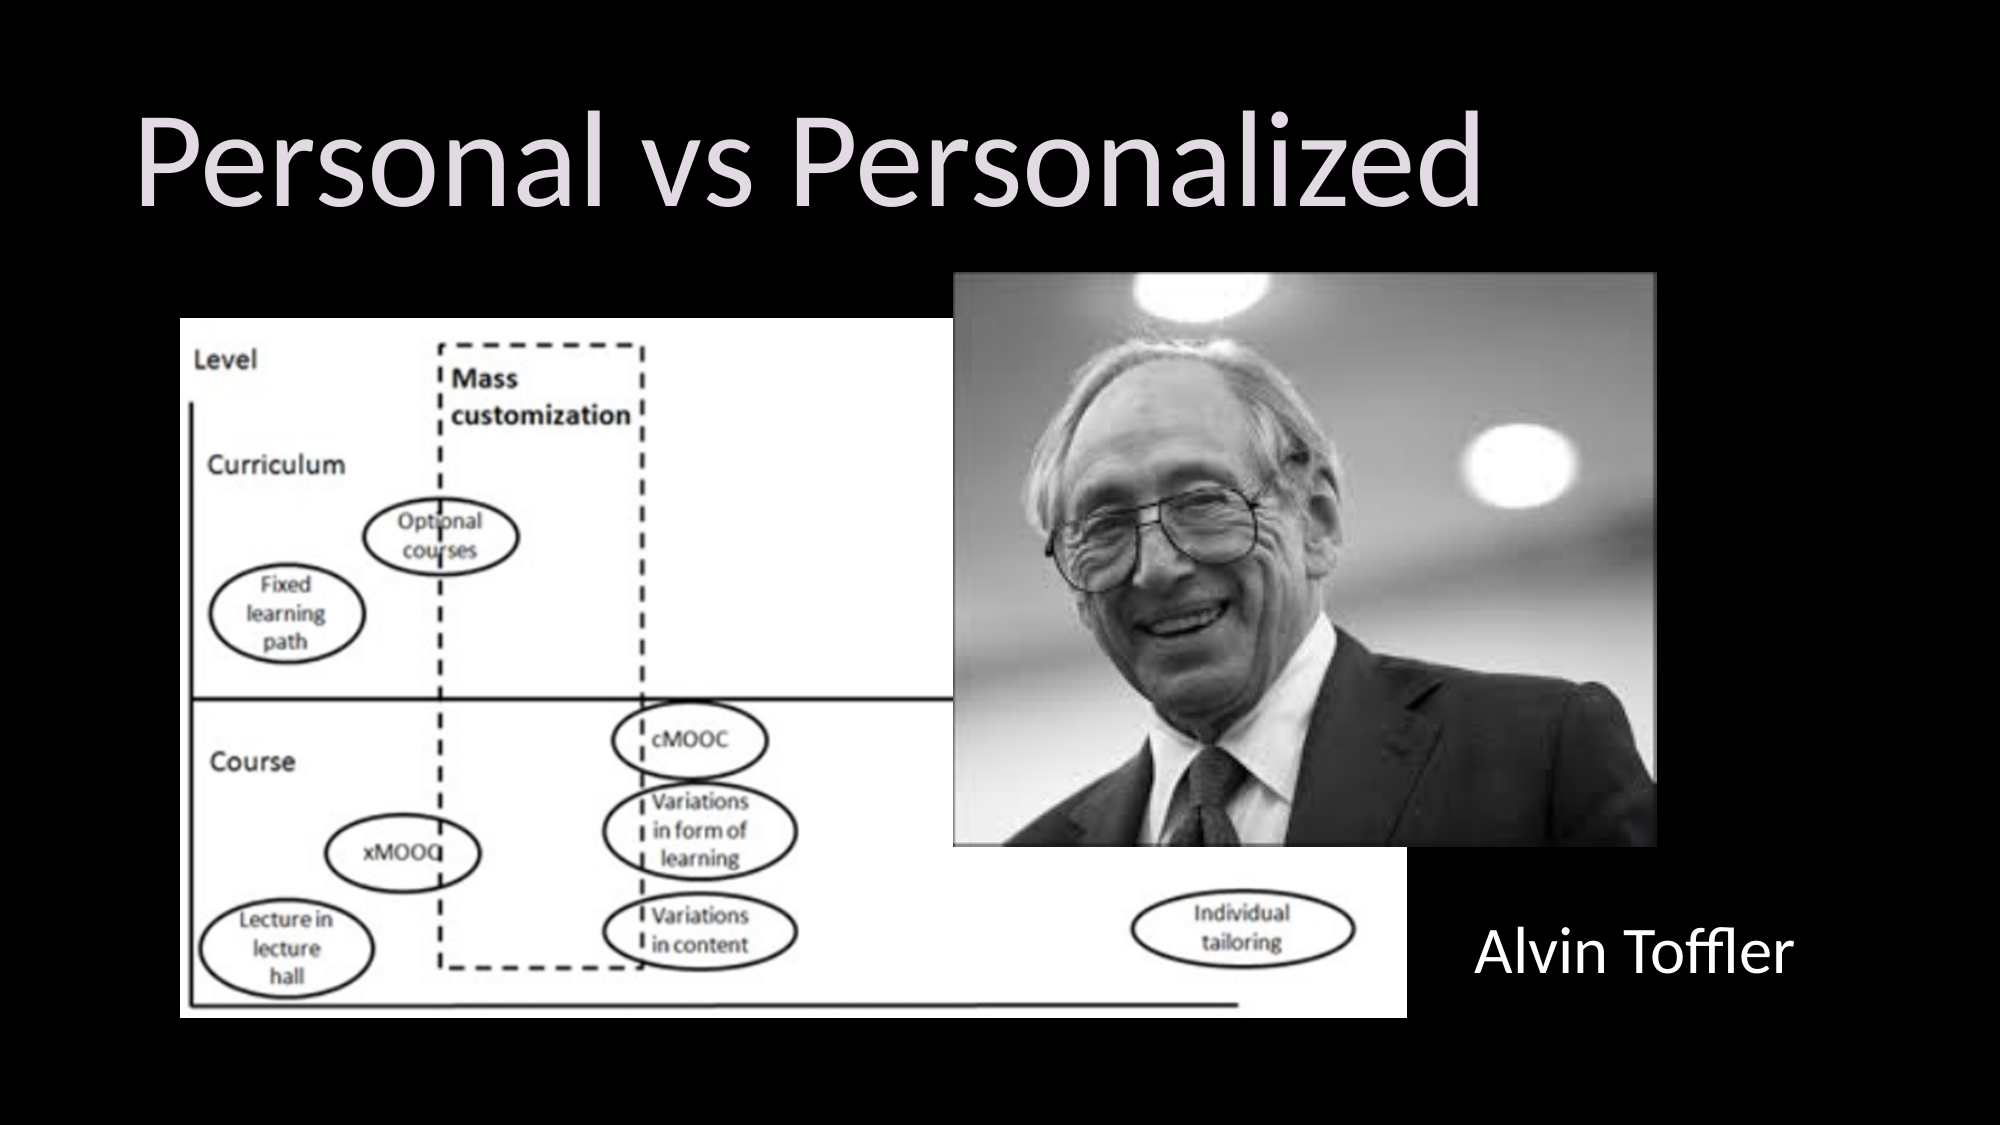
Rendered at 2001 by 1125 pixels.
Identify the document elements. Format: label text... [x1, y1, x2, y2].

picture [180, 272, 1657, 1018]
list Personal vs Personalized [117, 80, 1843, 295]
text_box Alvin Toffler [1459, 899, 1843, 995]
